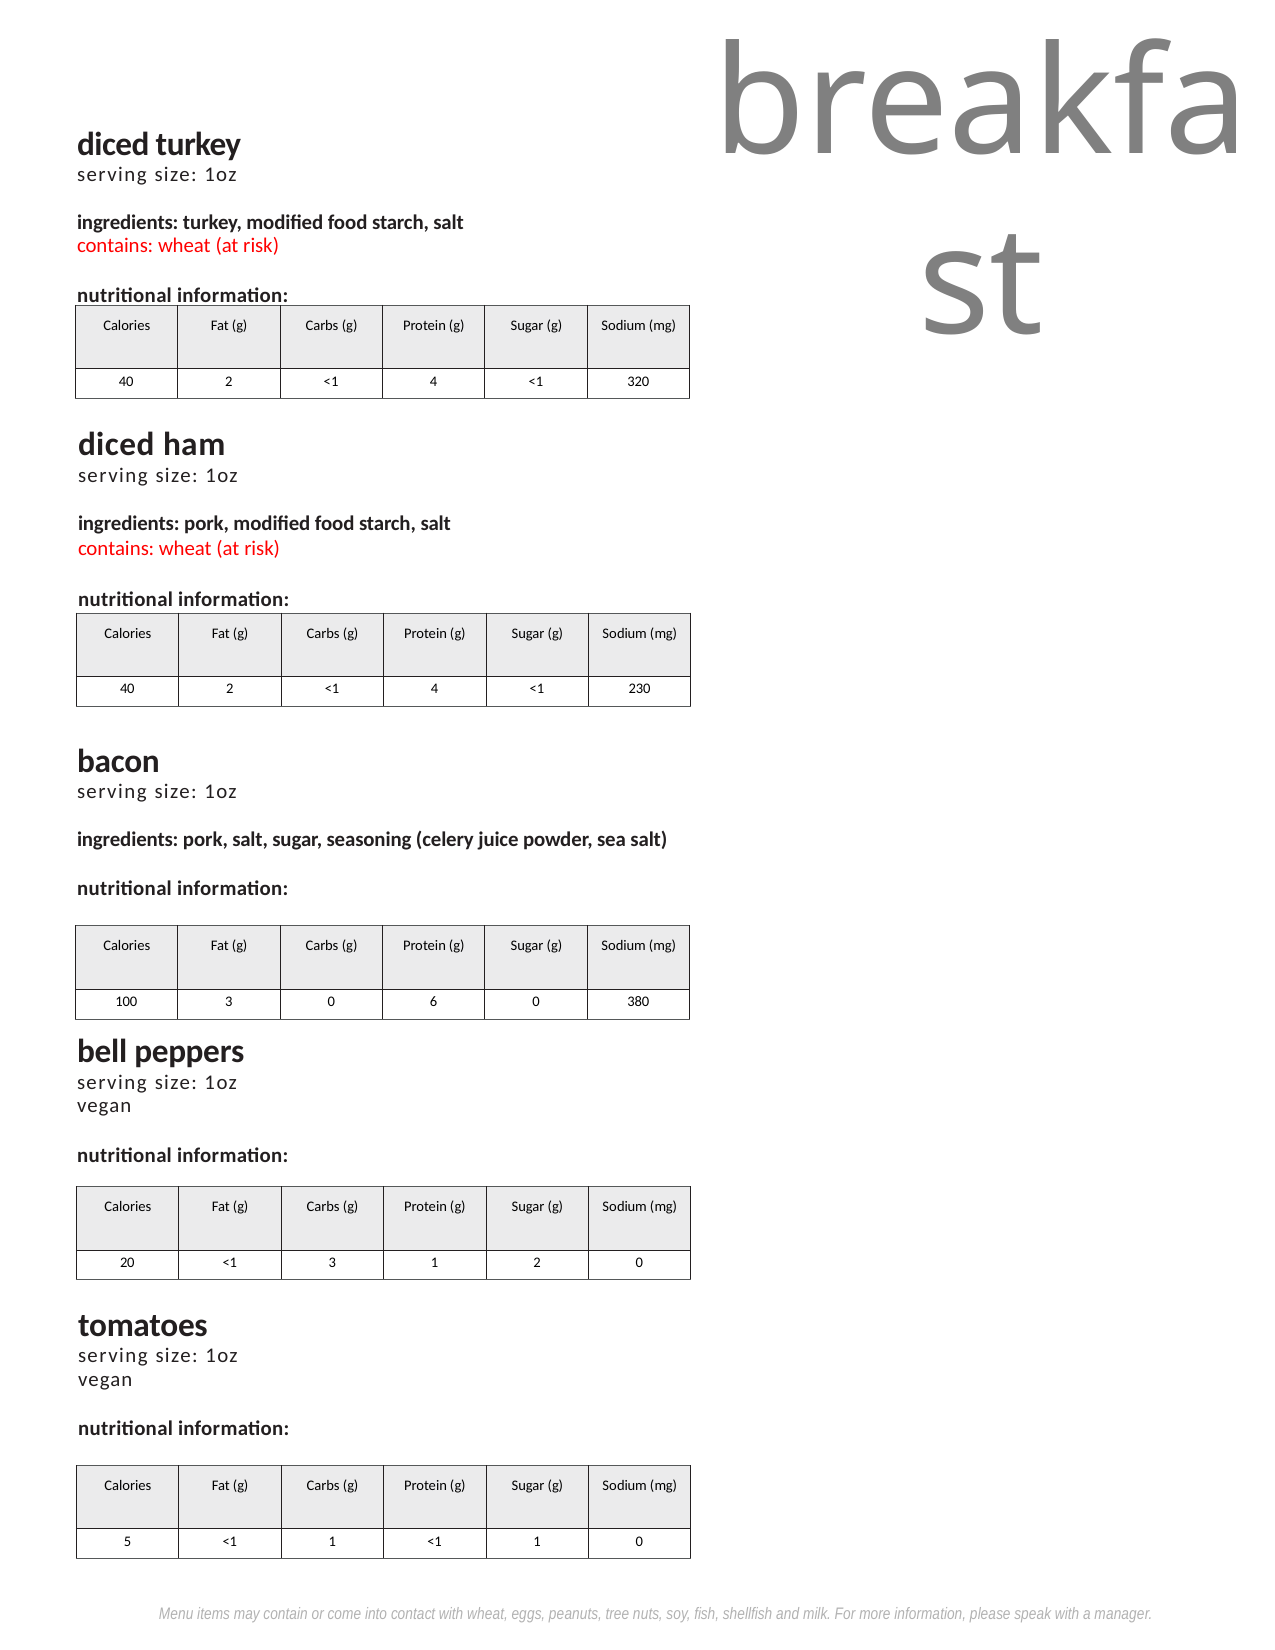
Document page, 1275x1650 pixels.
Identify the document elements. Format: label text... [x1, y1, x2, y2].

table_cell 0 [281, 990, 382, 1019]
table_cell 5 [77, 1529, 178, 1558]
table_cell <1 [487, 677, 588, 706]
text_box diced ham serving size: 1oz ingredients: pork, modified food starch, salt contains: wheat (at risk) nutritional information: [76, 421, 1275, 611]
text_box diced turkey serving size: 1oz ingredients: turkey, modified food starch, salt contains: wheat (at risk) nutritional information: [74, 121, 687, 305]
table_header Carbs (g) [281, 306, 382, 368]
table_cell 0 [485, 990, 587, 1019]
table_header Sugar (g) [485, 306, 587, 368]
table_header Calories [77, 614, 178, 676]
table_cell 230 [589, 677, 690, 706]
table_header Calories [76, 306, 177, 368]
table_cell 0 [589, 1251, 690, 1279]
table_cell <1 [282, 677, 383, 706]
table_header Sodium (mg) [589, 614, 690, 676]
table_cell <1 [179, 1529, 281, 1558]
table_header Sugar (g) [487, 1466, 588, 1528]
table_cell 380 [588, 990, 689, 1019]
table_cell 40 [77, 677, 178, 706]
table_header Carbs (g) [282, 614, 383, 676]
table_header Carbs (g) [281, 926, 382, 989]
table_header Protein (g) [383, 926, 484, 989]
table_header Sugar (g) [487, 614, 588, 676]
table_header Carbs (g) [282, 1187, 383, 1250]
text_box tomatoes serving size: 1oz vegan nutritional information: [76, 1302, 1205, 1440]
table_cell 4 [384, 677, 486, 706]
table_cell 20 [77, 1251, 178, 1279]
table_header Protein (g) [384, 1466, 486, 1528]
table_header Protein (g) [383, 306, 484, 368]
table_header Sodium (mg) [589, 1187, 690, 1250]
table_cell 1 [487, 1529, 588, 1558]
table_header Fat (g) [179, 1466, 281, 1528]
table_header Sugar (g) [485, 926, 587, 989]
table_cell 40 [76, 369, 177, 398]
table_cell 0 [589, 1529, 690, 1558]
table_header Protein (g) [384, 614, 486, 676]
table_header Fat (g) [178, 306, 280, 368]
table_cell 2 [487, 1251, 588, 1279]
table_cell 2 [178, 369, 280, 398]
table_header Sodium (mg) [589, 1466, 690, 1528]
table_header Calories [76, 926, 177, 989]
table_cell <1 [179, 1251, 281, 1279]
table_cell 3 [178, 990, 280, 1019]
table_cell 1 [384, 1251, 486, 1279]
text_box bell peppers serving size: 1oz vegan nutritional information: [75, 1028, 1204, 1167]
footer Menu items may contain or come into contact with wheat, eggs, peanuts, tree nuts, soy, fish, shellfish and milk. For more information, please speak with a manager. [88, 1602, 1225, 1623]
text_box breakfast [687, 0, 1275, 371]
table_header Fat (g) [178, 926, 280, 989]
table_cell 1 [282, 1529, 383, 1558]
table_header Sodium (mg) [588, 926, 689, 989]
table_header Calories [77, 1466, 178, 1528]
table_cell 2 [179, 677, 281, 706]
table_cell 4 [383, 369, 484, 398]
table_header Fat (g) [179, 614, 281, 676]
table_header Calories [77, 1187, 178, 1250]
table_cell <1 [384, 1529, 486, 1558]
table_cell 100 [76, 990, 177, 1019]
table_header Protein (g) [384, 1187, 486, 1250]
table_cell <1 [281, 369, 382, 398]
table_header Sodium (mg) [588, 306, 689, 368]
table_cell 6 [383, 990, 484, 1019]
table_cell 3 [282, 1251, 383, 1279]
table_cell 320 [588, 369, 689, 398]
table_header Fat (g) [179, 1187, 281, 1250]
text_box bacon serving size: 1oz ingredients: pork, salt, sugar, seasoning (celery juice powder, sea salt) nutritional information: [75, 738, 1204, 900]
table_header Carbs (g) [282, 1466, 383, 1528]
table_cell <1 [485, 369, 587, 398]
table_header Sugar (g) [487, 1187, 588, 1250]
